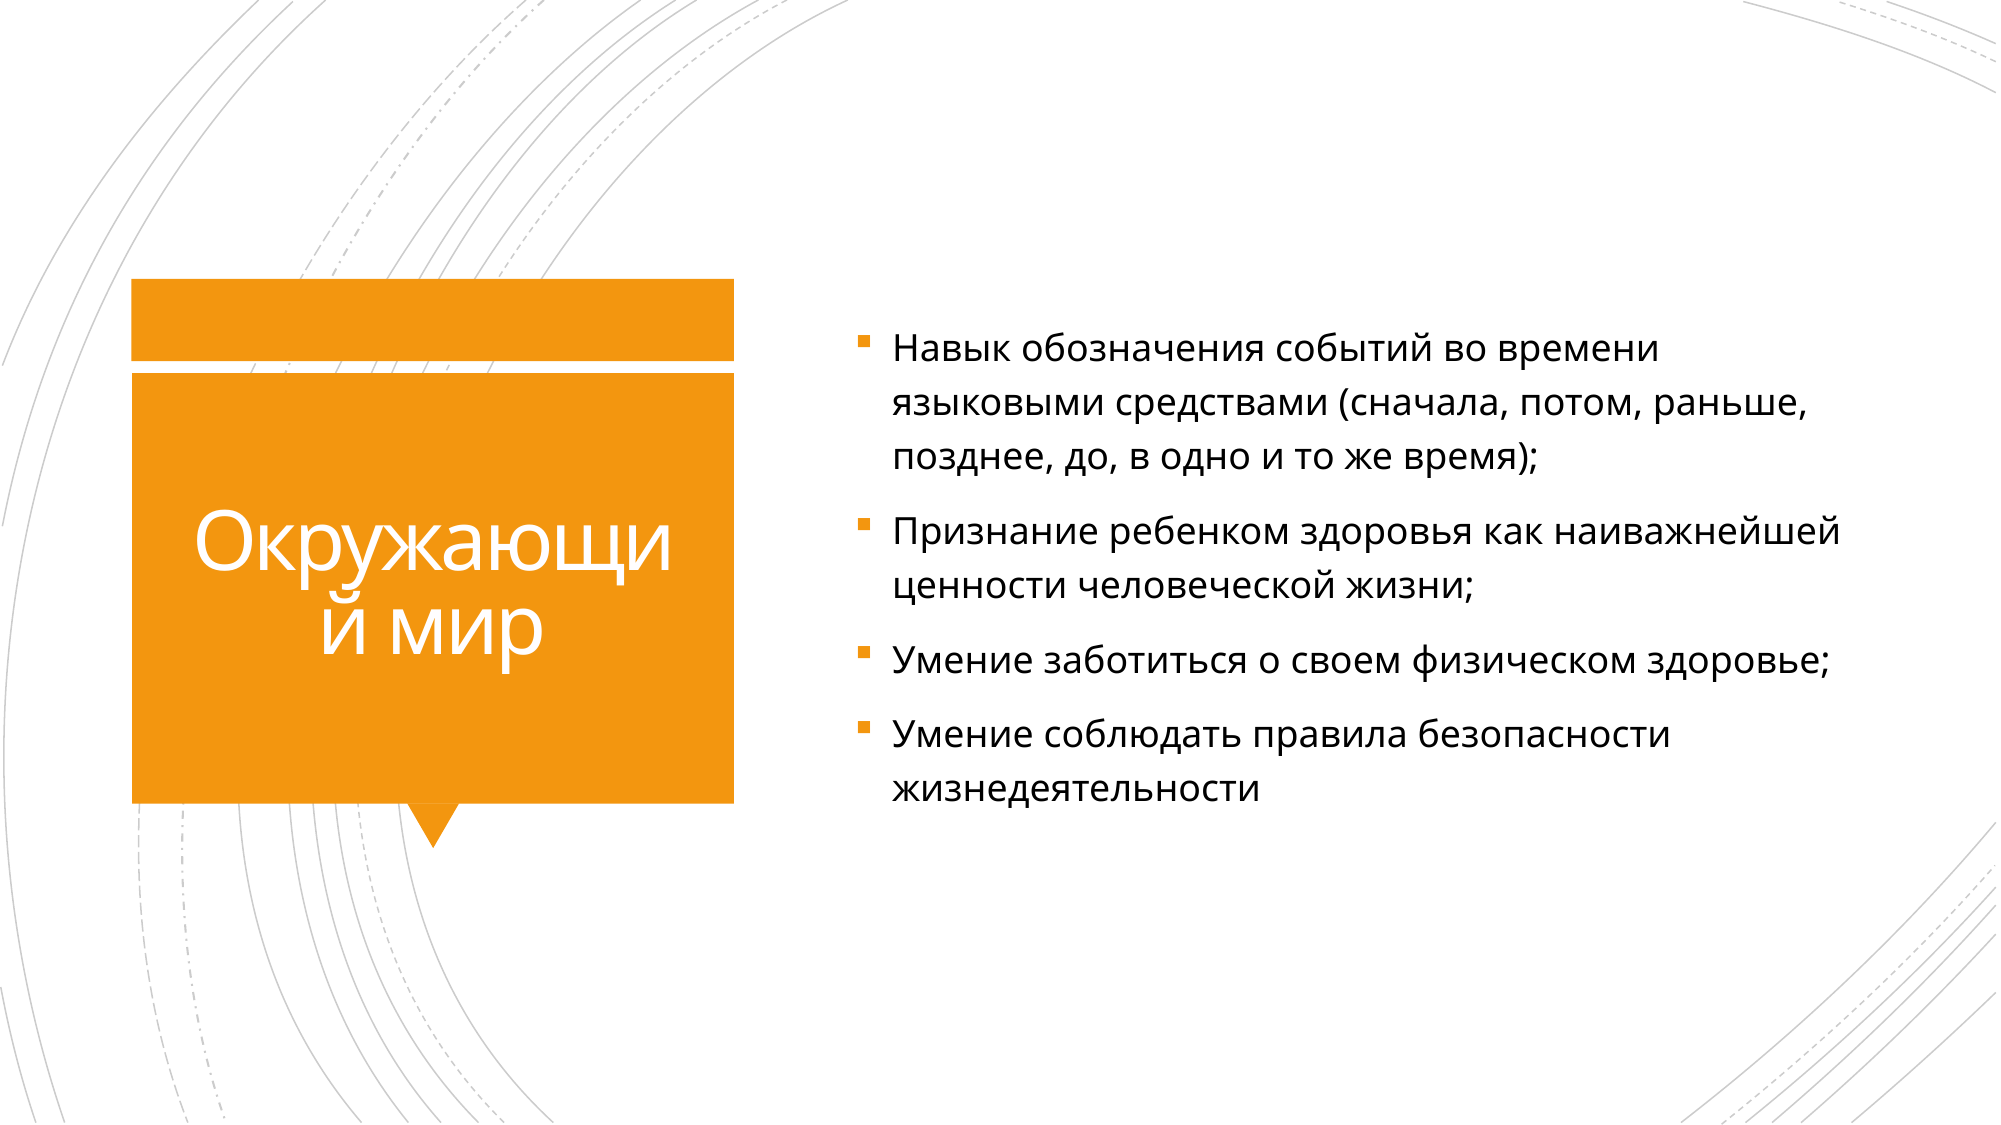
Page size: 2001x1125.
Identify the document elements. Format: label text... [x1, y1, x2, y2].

title Окружающий мир [145, 385, 720, 789]
list Навык обозначения событий во времени языковыми средствами (сначала, потом, раньше, позднее, до, в одно и то же время); Признание ребенком здоровья как наиважнейшей ценности человеческой жизни; Умение заботиться о своем физическом здоровье; Умение соблюдать правила безопасности жизнедеятельности [839, 131, 1871, 993]
